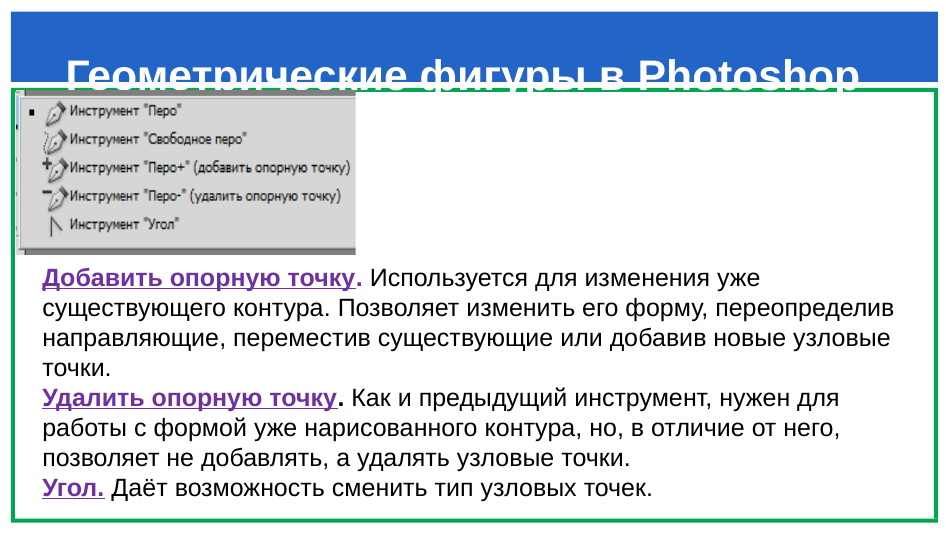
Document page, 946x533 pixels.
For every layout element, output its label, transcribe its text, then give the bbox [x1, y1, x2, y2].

text_box Добавить опорную точку. Используется для изменения уже существующего контура. Позволяет изменить его форму, переопределив направляющие, переместив существующие или добавив новые узловые точки. Удалить опорную точку. Как и предыдущий инструмент, нужен для работы с формой уже нарисованного контура, но, в отличие от него, позволяет не добавлять, а удалять узловые точки. Угол. Даёт возможность сменить тип узловых точек. [27, 254, 919, 509]
title Геометрические фигуры в Photoshop [51, 0, 874, 151]
picture [15, 90, 356, 255]
